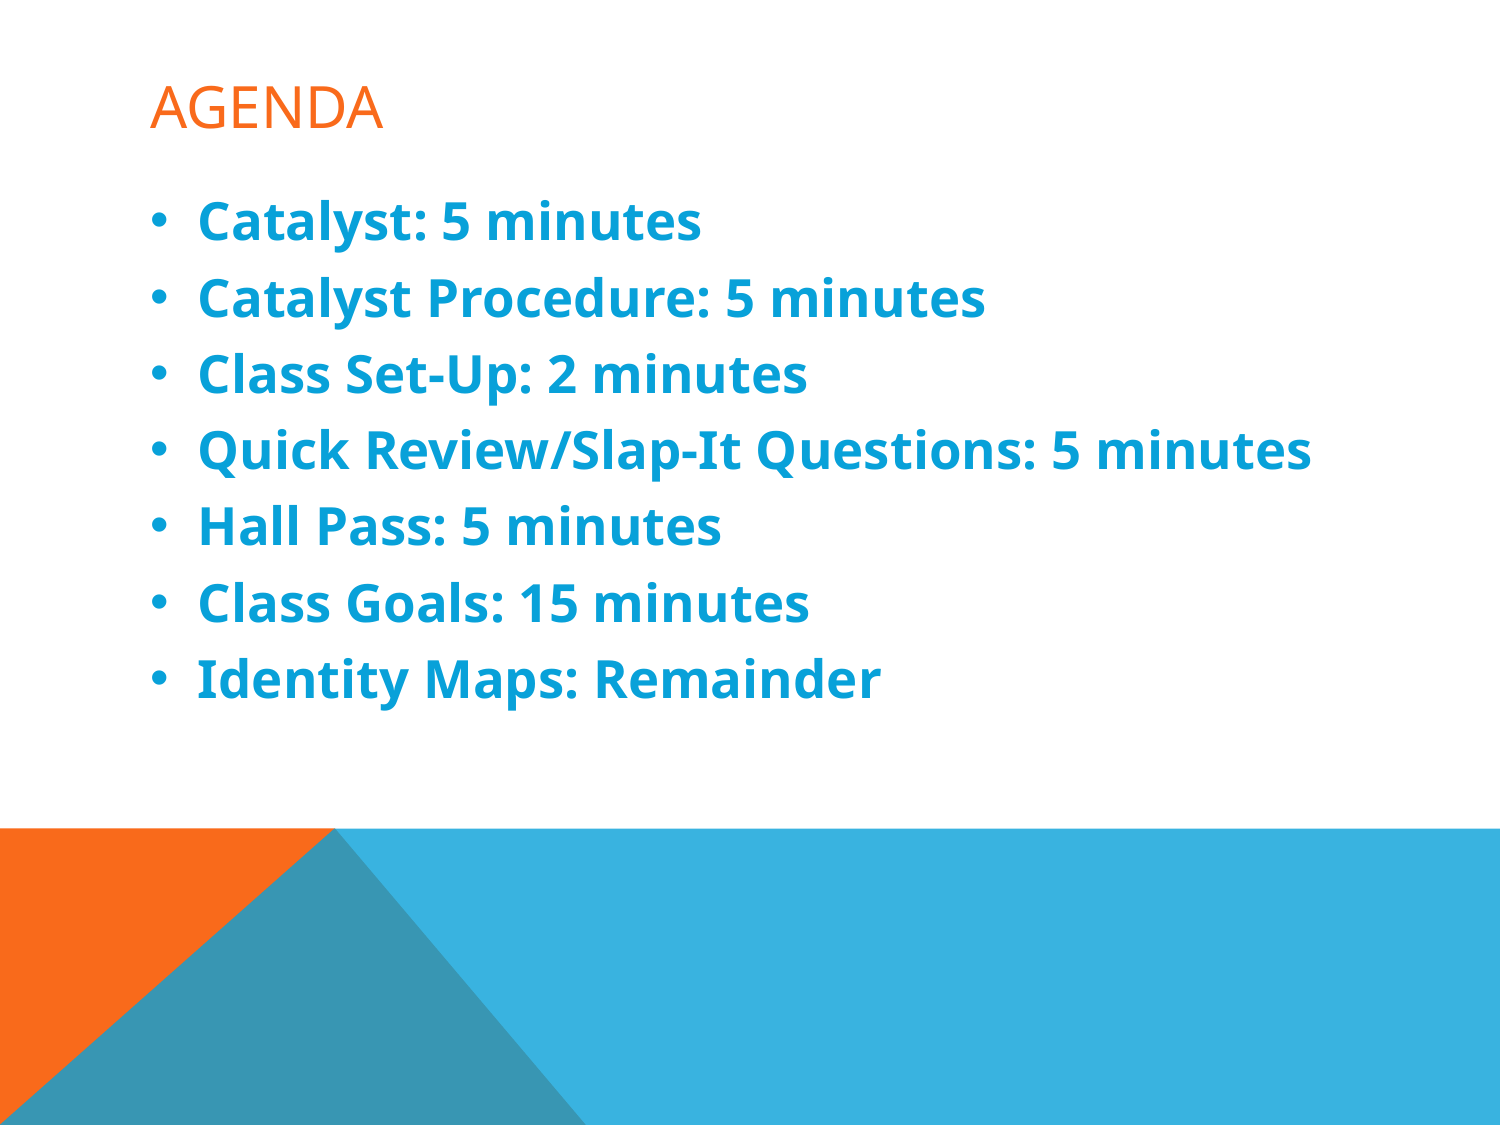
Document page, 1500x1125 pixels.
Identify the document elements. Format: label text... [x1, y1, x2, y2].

title Agenda [135, 60, 1369, 150]
list Catalyst: 5 minutes Catalyst Procedure: 5 minutes Class Set-Up: 2 minutes Quick Review/Slap-It Questions: 5 minutes Hall Pass: 5 minutes Class Goals: 15 minutes Identity Maps: Remainder [135, 180, 1369, 768]
